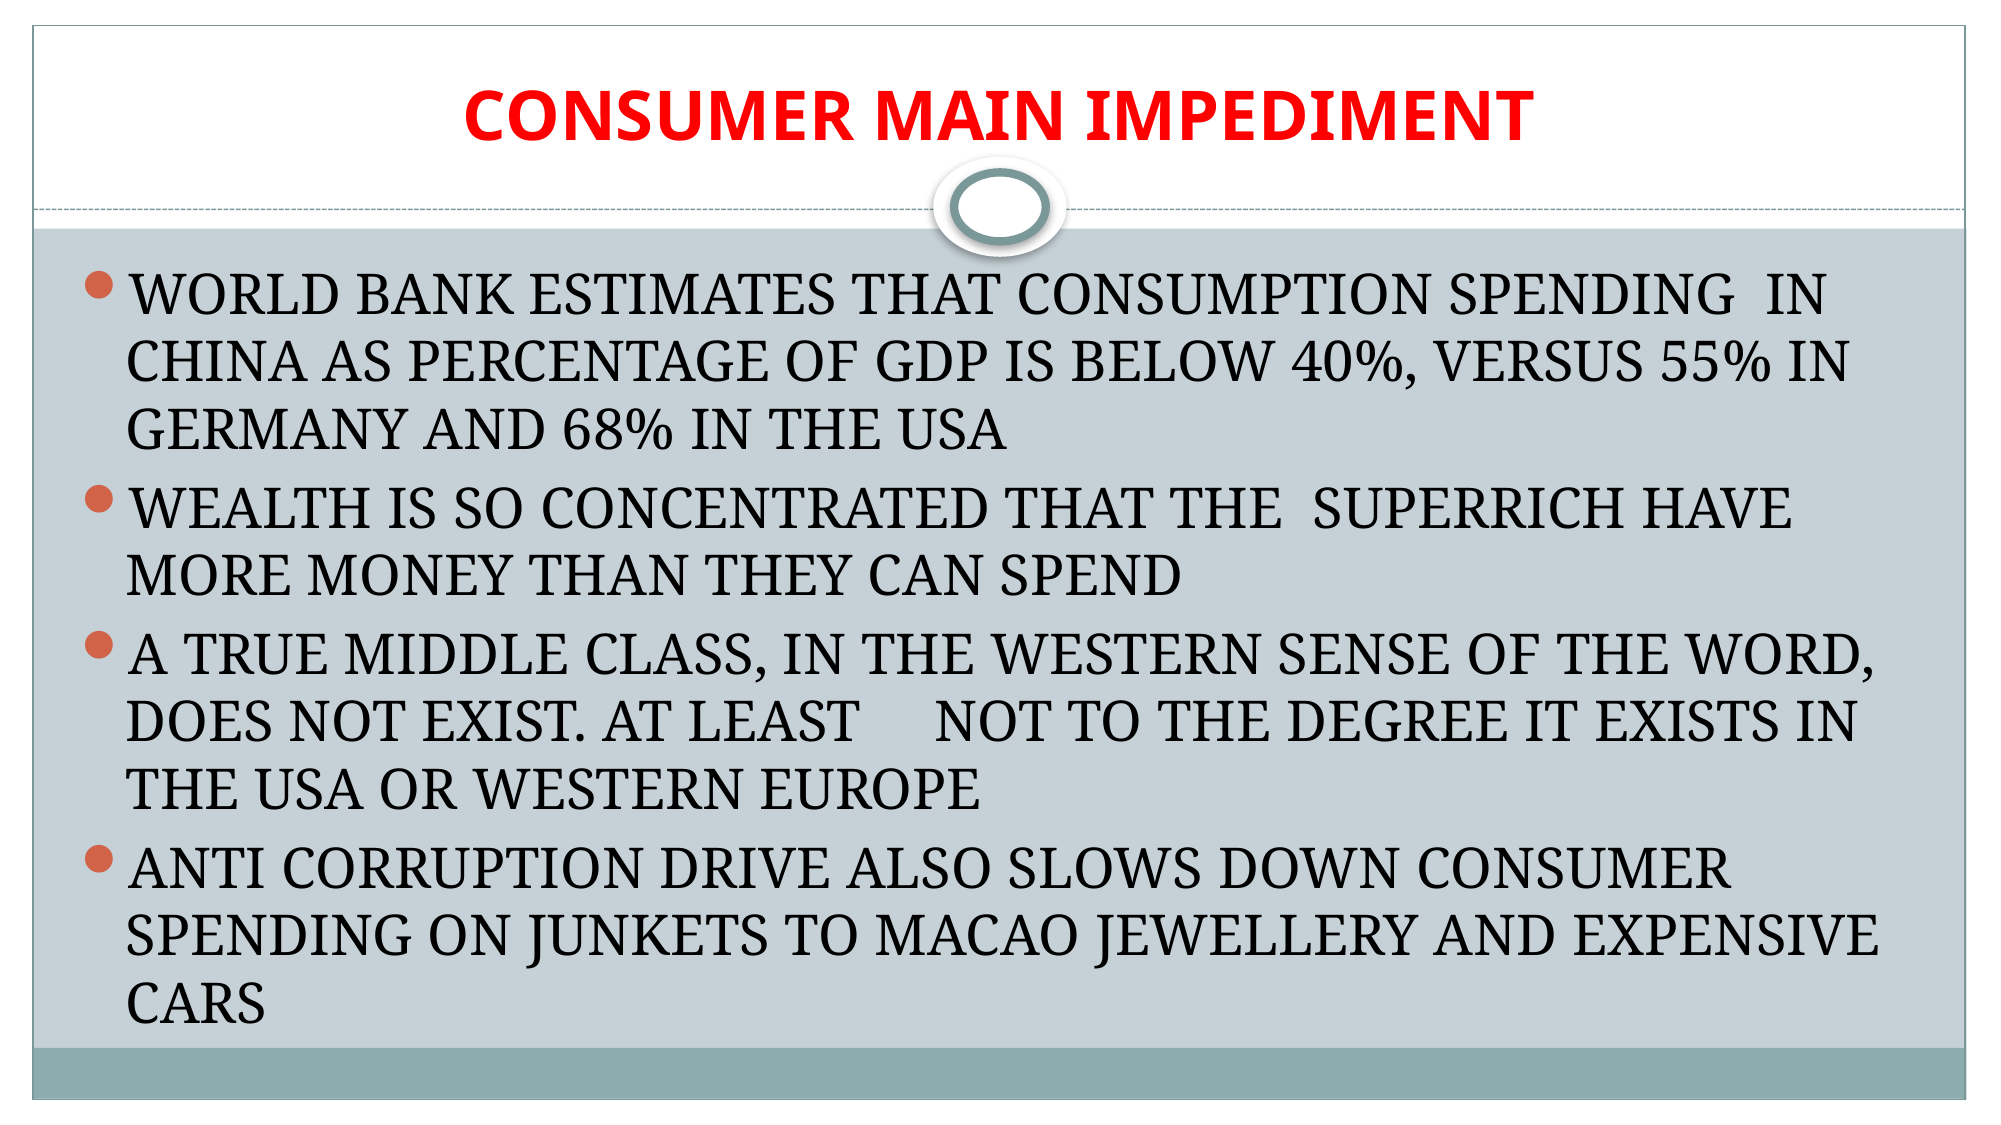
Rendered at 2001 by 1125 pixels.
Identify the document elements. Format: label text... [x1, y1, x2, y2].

title CONSUMER MAIN IMPEDIMENT [65, 37, 1933, 162]
list WORLD BANK ESTIMATES THAT CONSUMPTION SPENDING IN CHINA AS PERCENTAGE OF GDP IS BELOW 40%, VERSUS 55% IN GERMANY AND 68% IN THE USA WEALTH IS SO CONCENTRATED THAT THE SUPERRICH HAVE MORE MONEY THAN THEY CAN SPEND A TRUE MIDDLE CLASS, IN THE WESTERN SENSE OF THE WORD, DOES NOT EXIST. AT LEAST NOT TO THE DEGREE IT EXISTS IN THE USA OR WESTERN EUROPE ANTI CORRUPTION DRIVE ALSO SLOWS DOWN CONSUMER SPENDING ON JUNKETS TO MACAO JEWELLERY AND EXPENSIVE CARS [66, 250, 1926, 1001]
